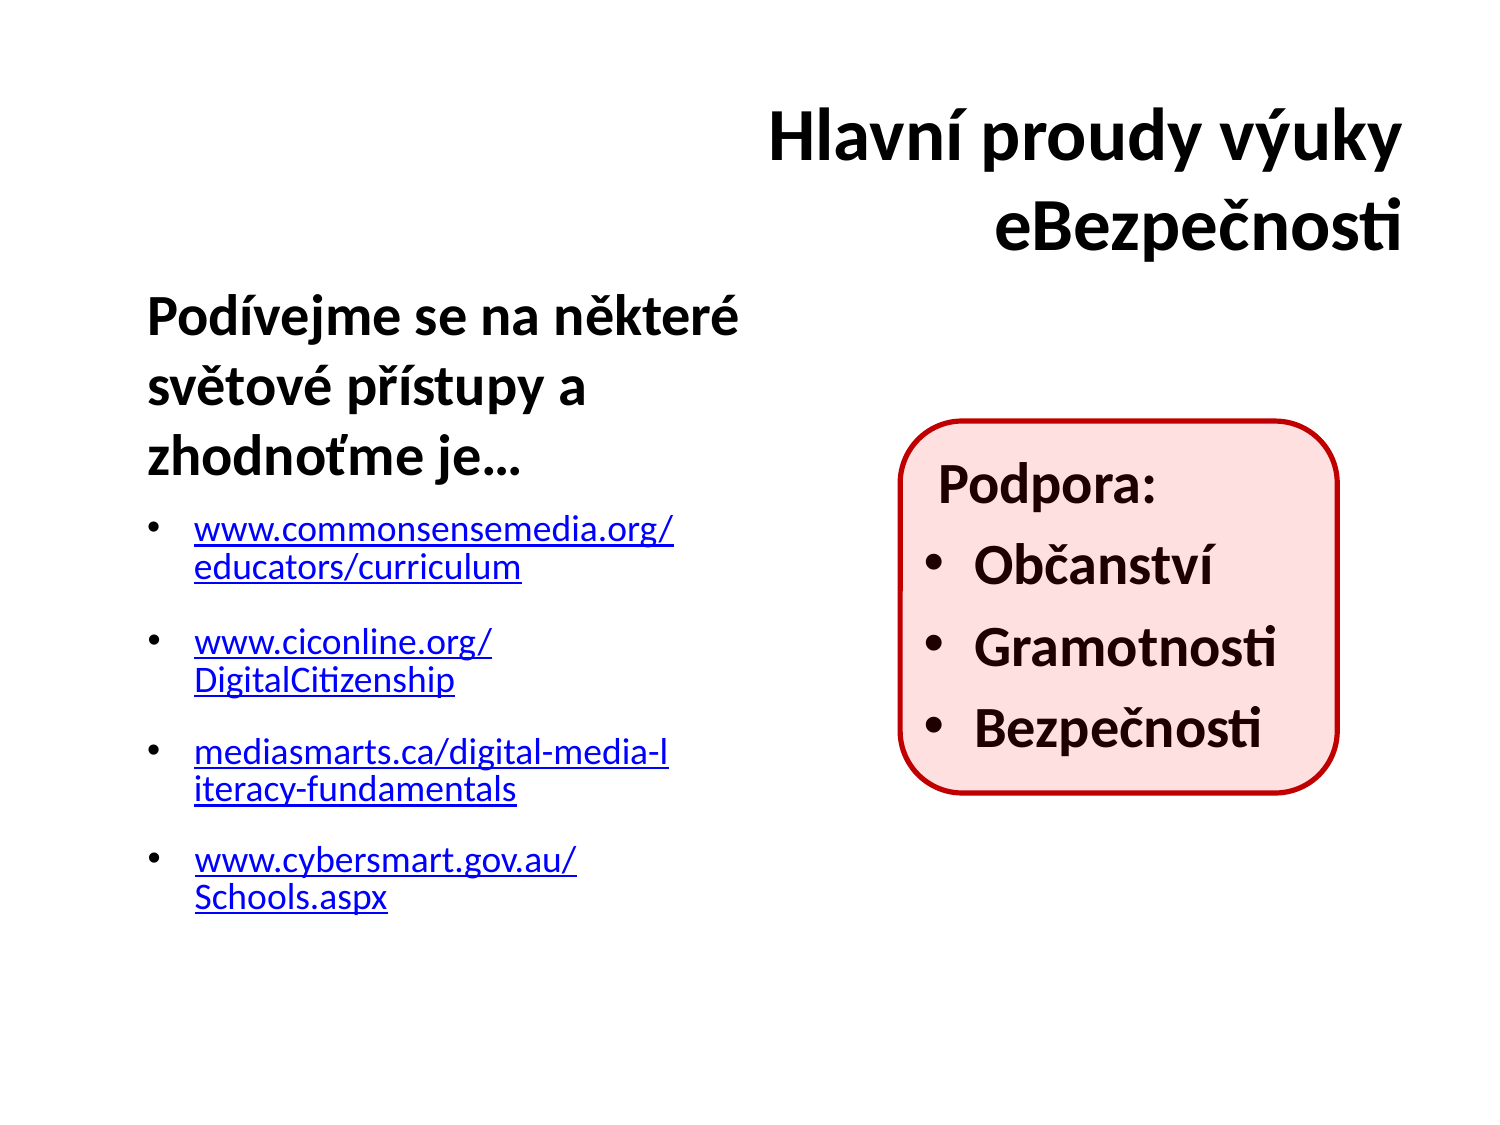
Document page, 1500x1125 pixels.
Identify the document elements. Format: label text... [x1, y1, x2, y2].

text_box mediasmarts.ca/digital-media-literacy-fundamentals [132, 719, 688, 780]
title Hlavní proudy výuky eBezpečnosti [412, 82, 1419, 270]
text_box [898, 418, 1340, 796]
text_box www.ciconline.org/DigitalCitizenship [132, 609, 517, 670]
text_box Podívejme se na některé světové přístupy a zhodnoťme je… [132, 269, 794, 495]
list Podpora: Občanství Gramotnosti Bezpečnosti [758, 437, 1338, 934]
text_box www.commonsensemedia.org/educators/curriculum [132, 496, 706, 557]
text_box www.cybersmart.gov.au/Schools.aspx [132, 827, 600, 888]
